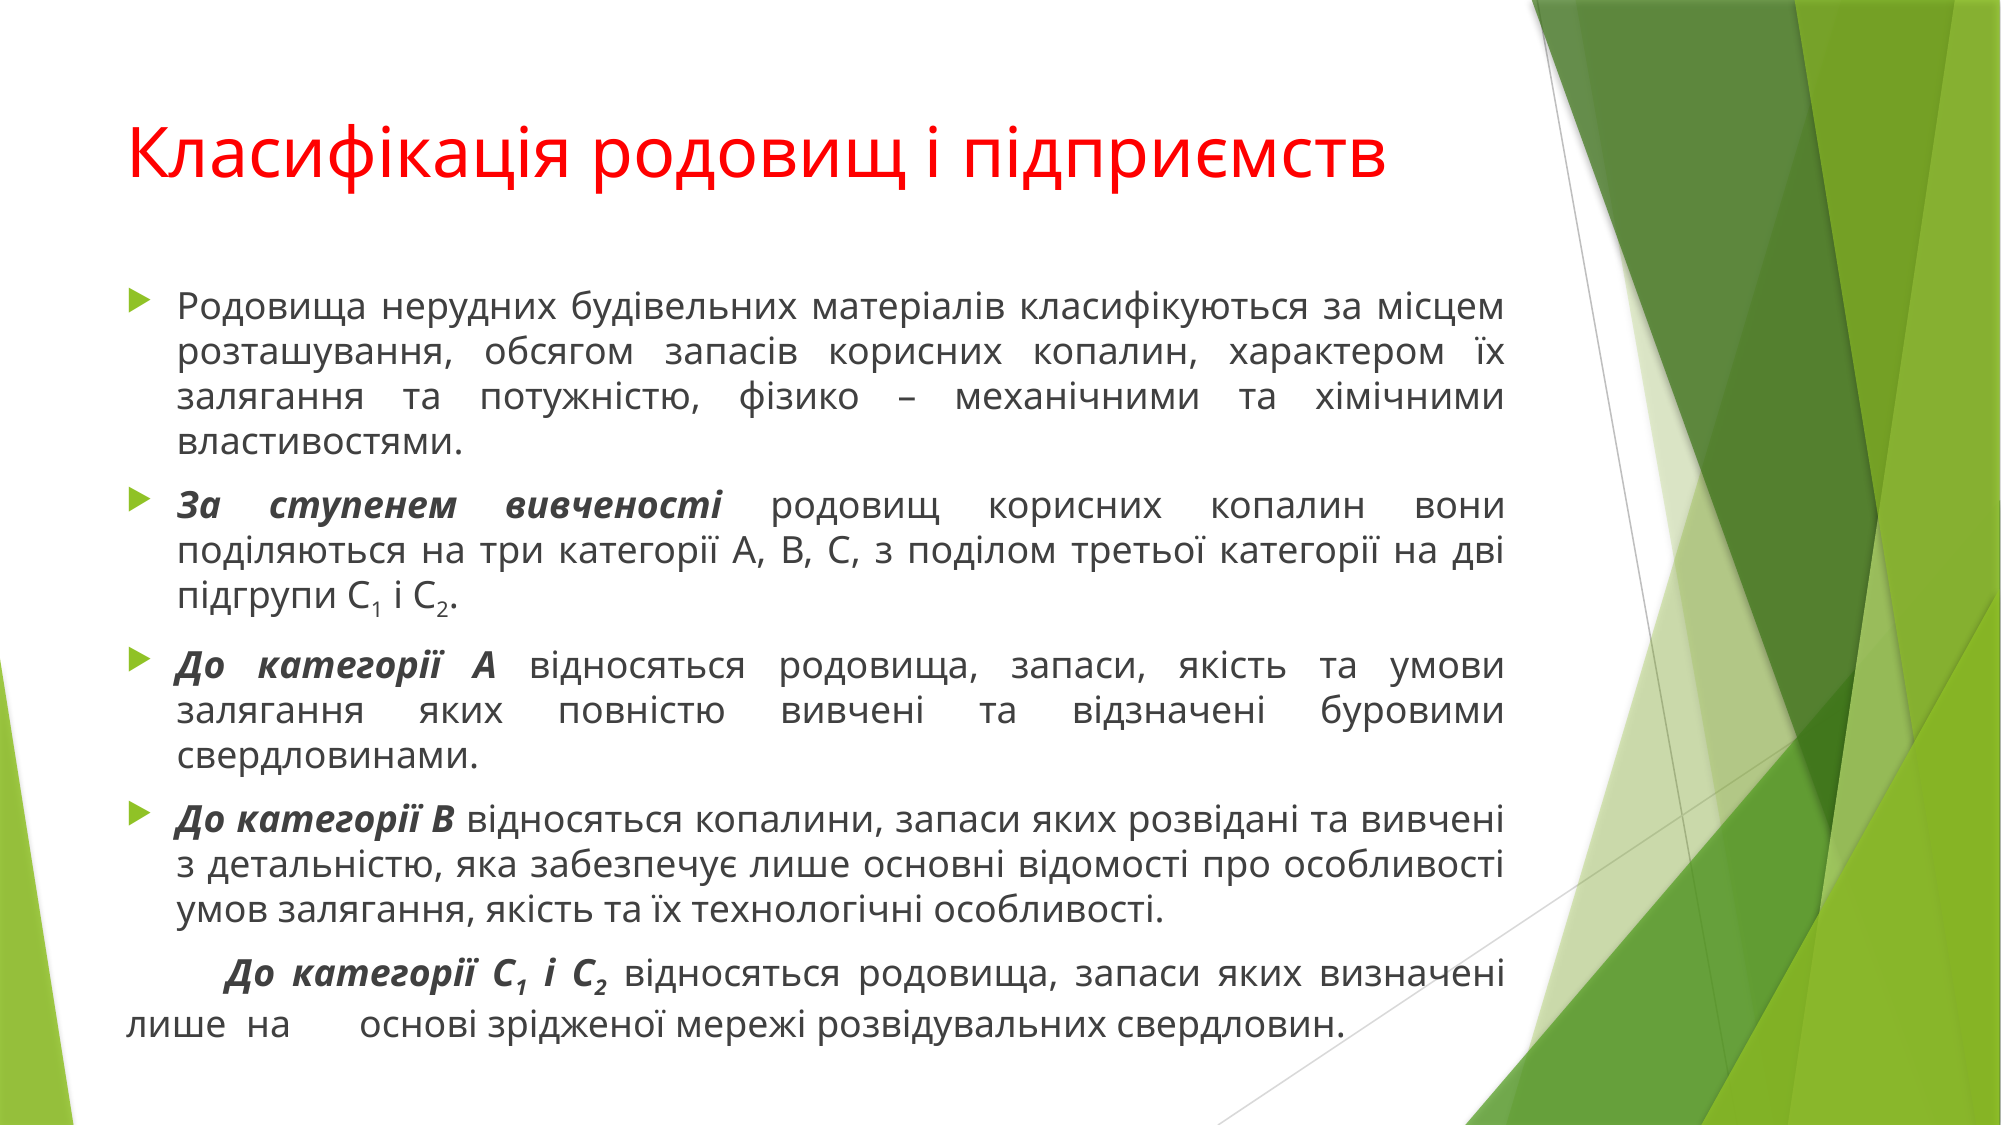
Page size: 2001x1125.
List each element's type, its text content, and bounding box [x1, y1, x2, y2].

title Класифікація родовищ і підприємств [111, 99, 1522, 200]
list Родовища нерудних будівельних матеріалів класифікуються за місцем розташування, обсягом запасів корисних копалин, характером їх залягання та потужністю, фізико – механічними та хімічними властивостями. За ступенем вивченості родовищ корисних копалин вони поділяються на три категорії А, В, С, з поділом третьої категорії на дві підгрупи С1 і С2. До категорії А відносяться родовища, запаси, якість та умови залягання яких повністю вивчені та відзначені буровими свердловинами. До категорії В відносяться копалини, запаси яких розвідані та вивчені з детальністю, яка забезпечує лише основні відомості про особливості умов залягання, якість та їх технологічні особливості. До категорії С1 і С2 відносяться родовища, запаси яких визначені лише на основі зрідженої мережі розвідувальних свердловин. [111, 274, 1522, 1067]
